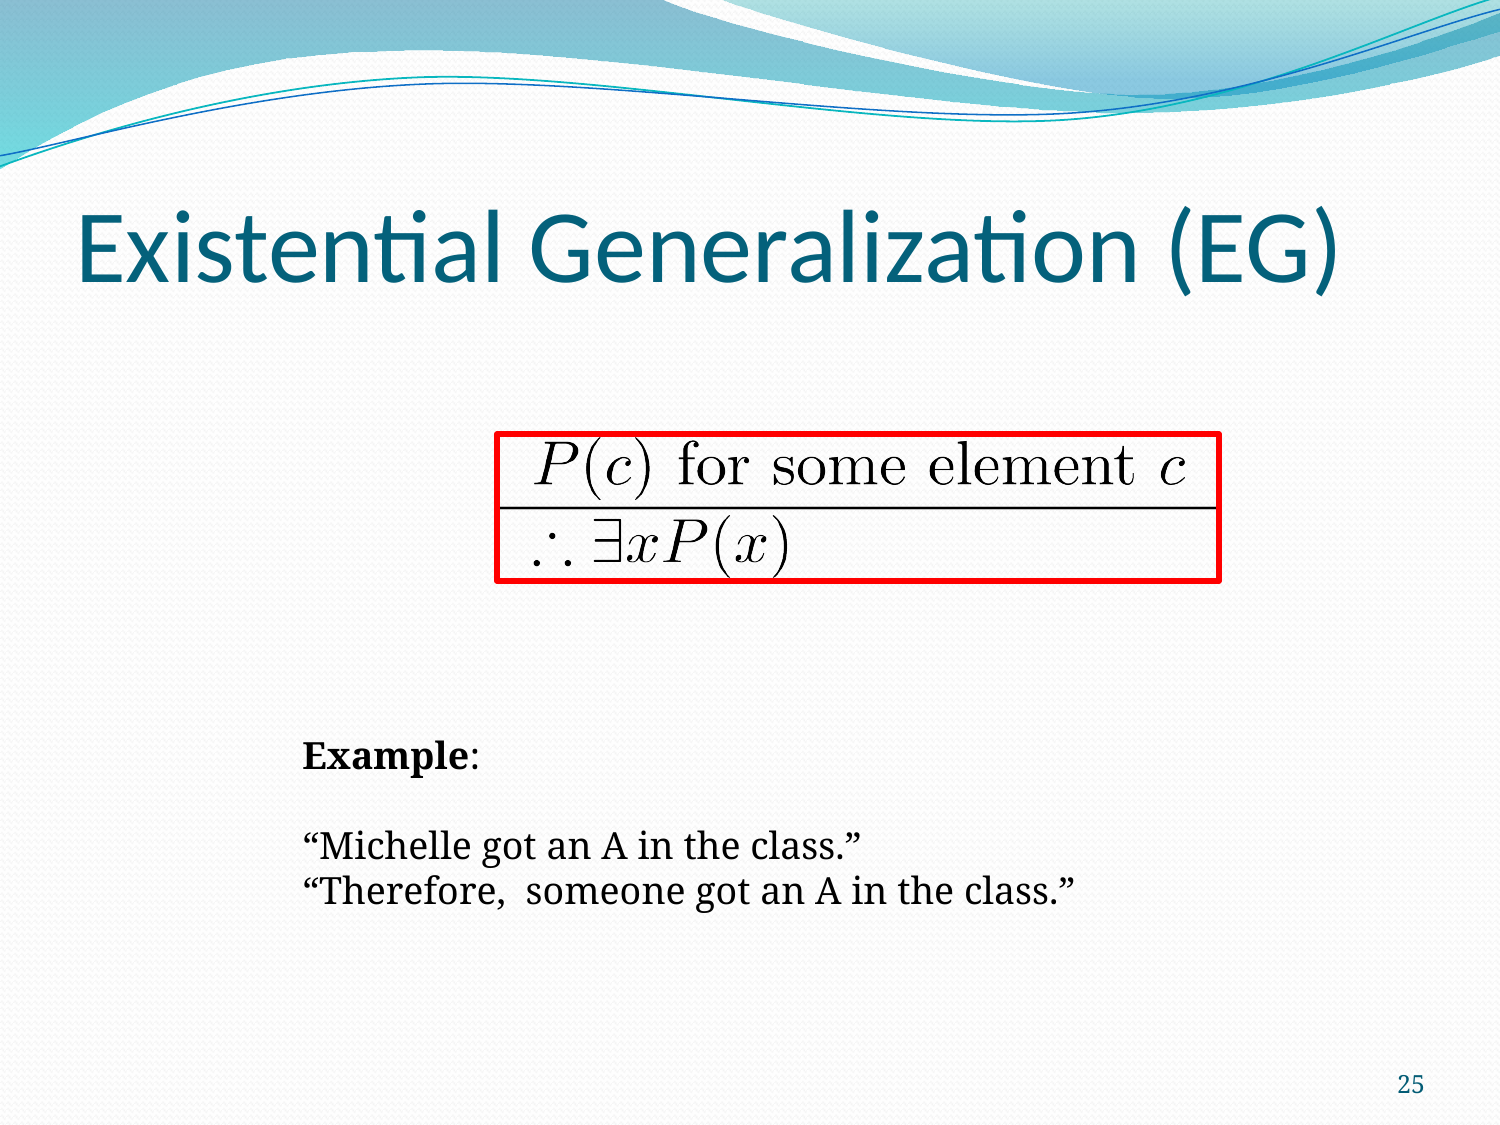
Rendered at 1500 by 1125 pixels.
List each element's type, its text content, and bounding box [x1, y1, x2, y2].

text_box Example: “Michelle got an A in the class.” “Therefore, someone got an A in the class.” [287, 724, 1438, 965]
title Existential Generalization (EG) [75, 115, 1425, 303]
picture [499, 437, 1217, 578]
slide_number 25 [1299, 1042, 1425, 1103]
list [75, 317, 1425, 1038]
text_box [496, 584, 1218, 589]
